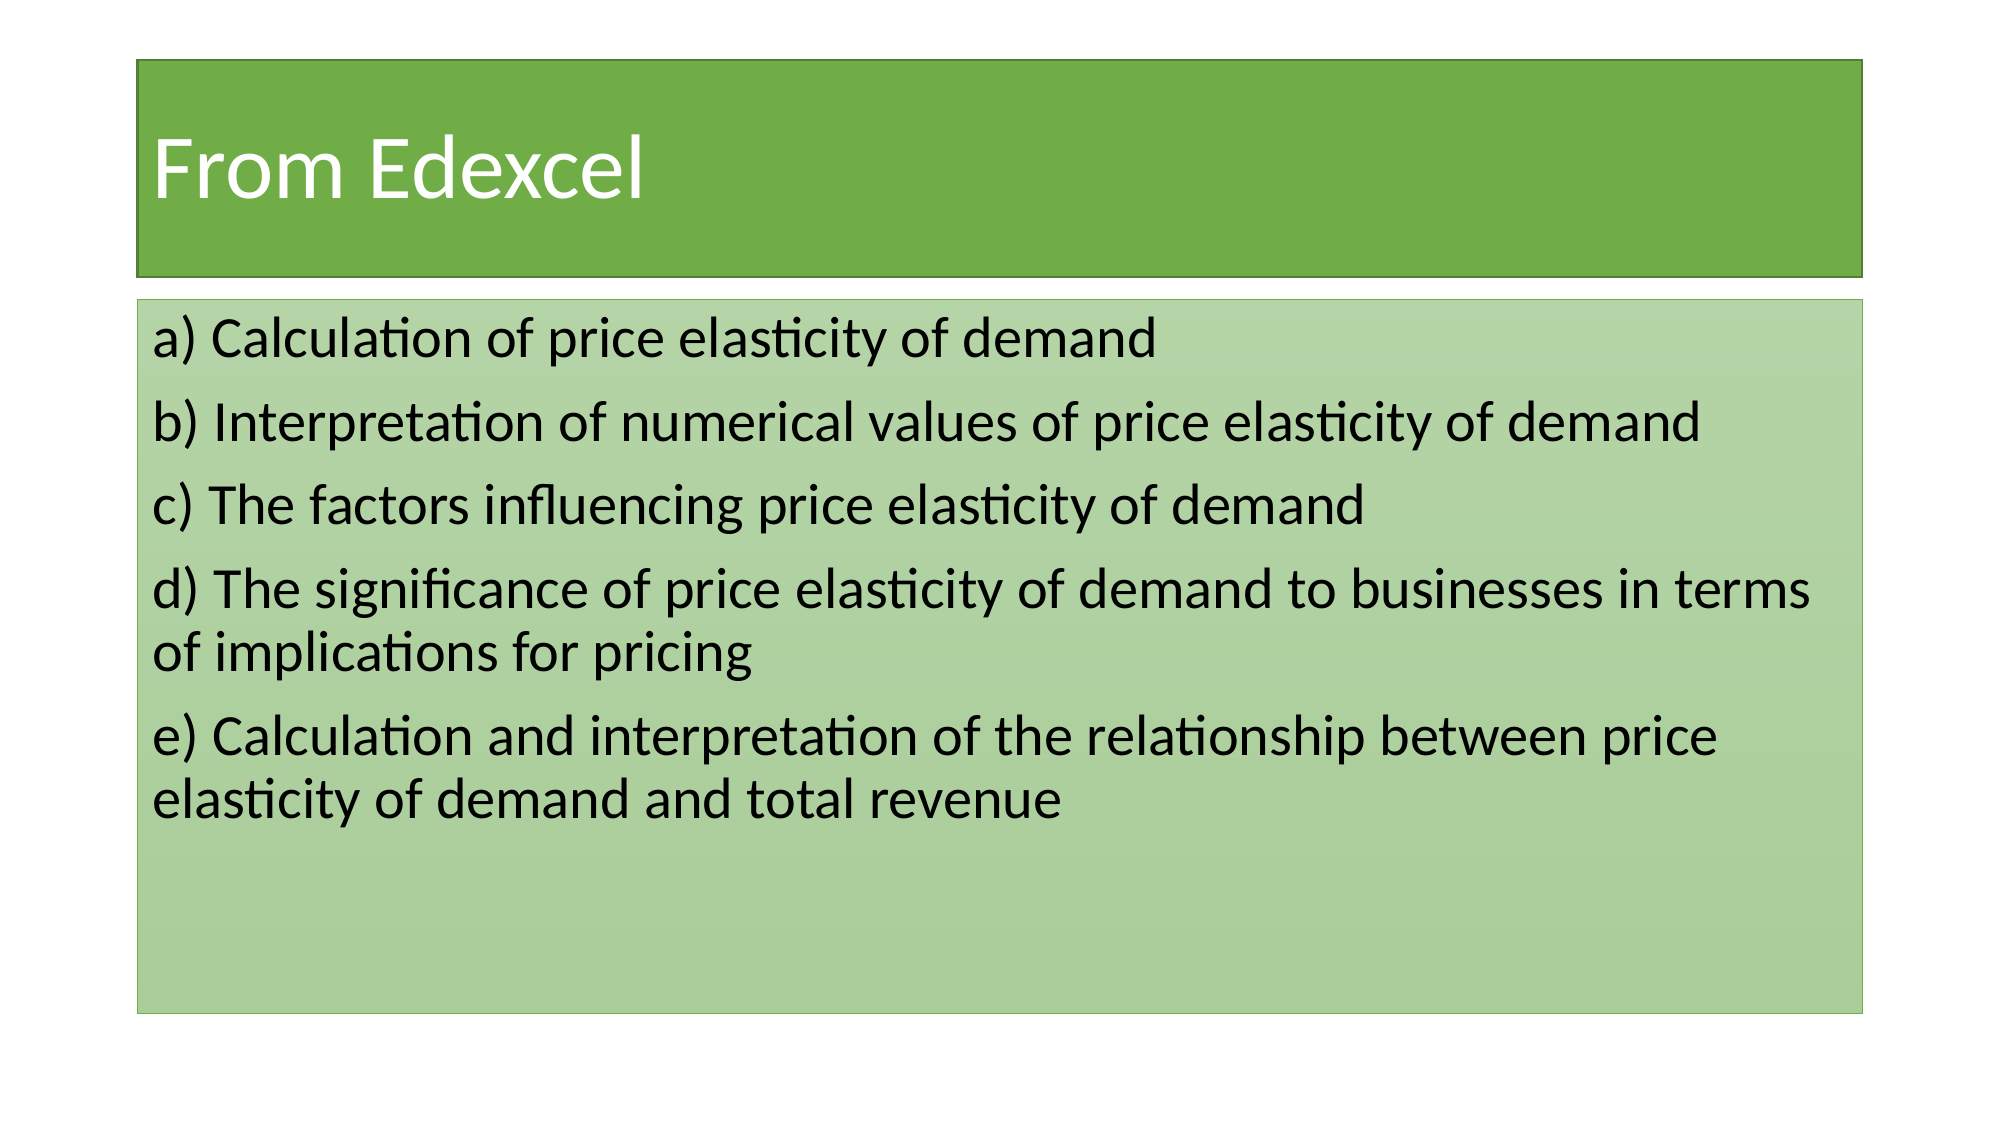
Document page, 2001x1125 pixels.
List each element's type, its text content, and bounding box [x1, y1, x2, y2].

list a) Calculation of price elasticity of demand b) Interpretation of numerical values of price elasticity of demand c) The factors influencing price elasticity of demand d) The significance of price elasticity of demand to businesses in terms of implications for pricing e) Calculation and interpretation of the relationship between price elasticity of demand and total revenue [137, 299, 1863, 1014]
title From Edexcel [136, 59, 1863, 278]
